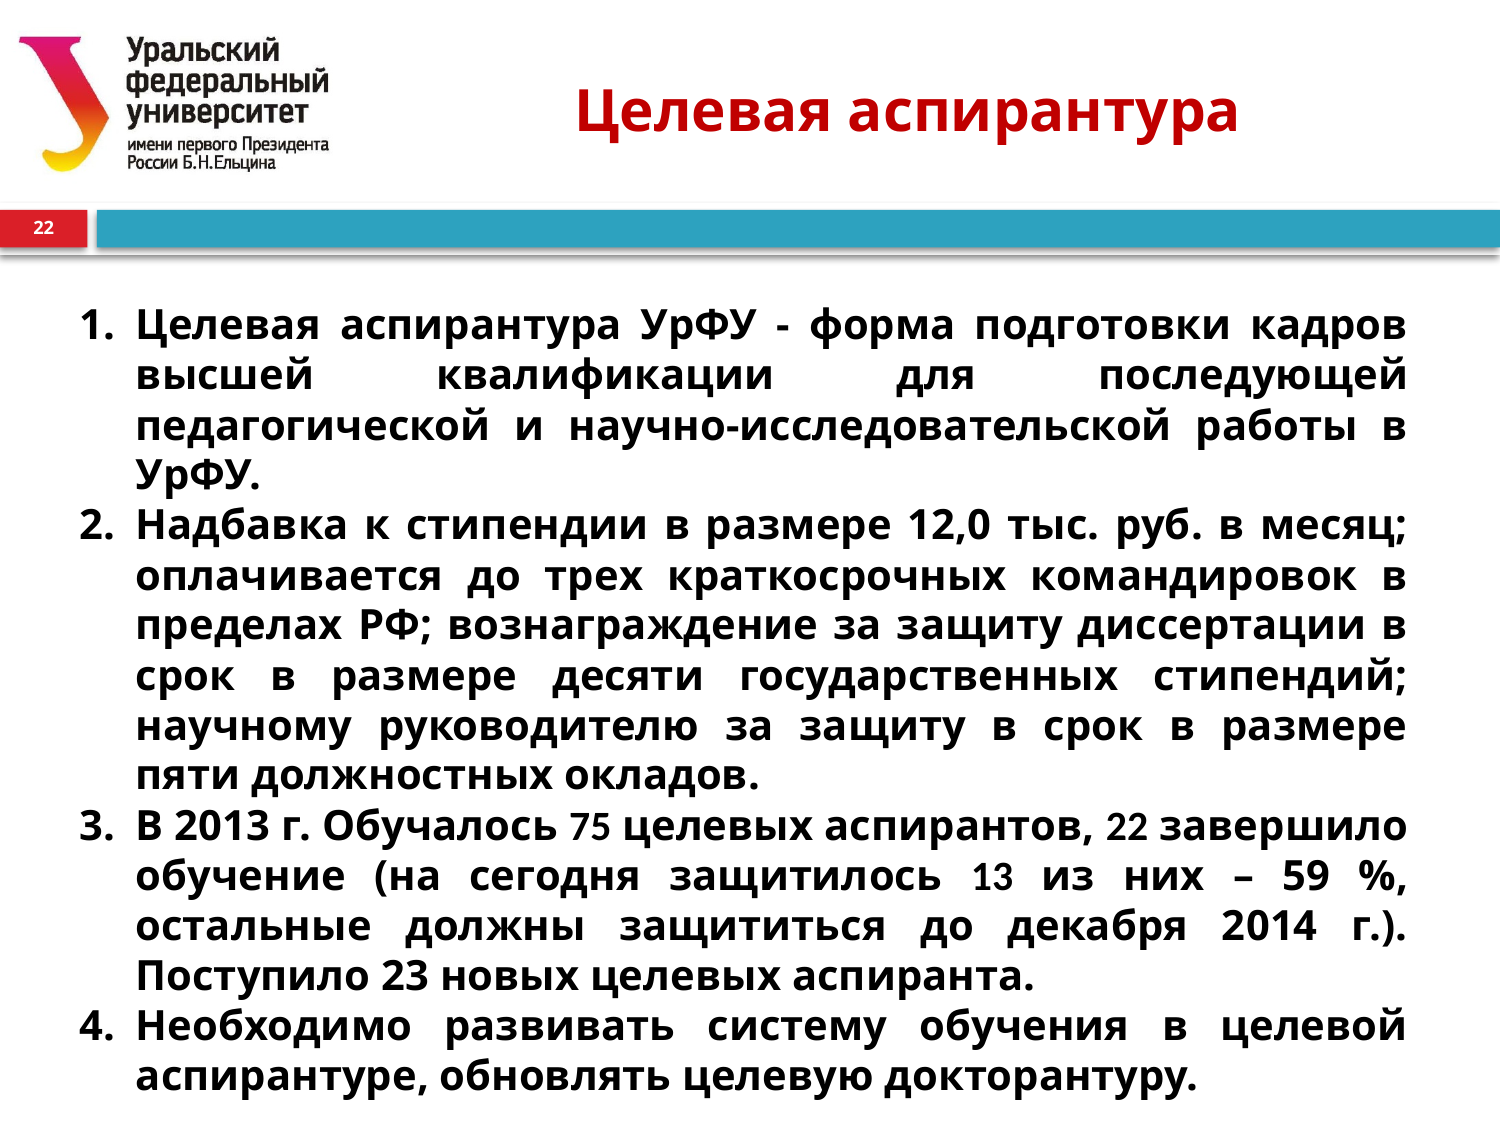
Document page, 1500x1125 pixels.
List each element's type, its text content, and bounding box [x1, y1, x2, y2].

text_box Целевая аспирантура УрФУ - форма подготовки кадров высшей квалификации для последующей педагогической и научно-исследовательской работы в УрФУ. Надбавка к стипендии в размере 12,0 тыс. руб. в месяц; оплачивается до трех краткосрочных командировок в пределах РФ; вознаграждение за защиту диссертации в срок в размере десяти государственных стипендий; научному руководителю за защиту в срок в размере пяти должностных окладов. В 2013 г. Обучалось 75 целевых аспирантов, 22 завершило обучение (на сегодня защитилось 13 из них – 59 %, остальные должны защититься до декабря 2014 г.). Поступило 23 новых целевых аспиранта. Необходимо развивать систему обучения в целевой аспирантуре, обновлять целевую докторантуру. [64, 290, 1424, 1106]
title Целевая аспирантура [478, 54, 1353, 162]
slide_number 22 [0, 208, 88, 249]
picture [0, 19, 367, 192]
